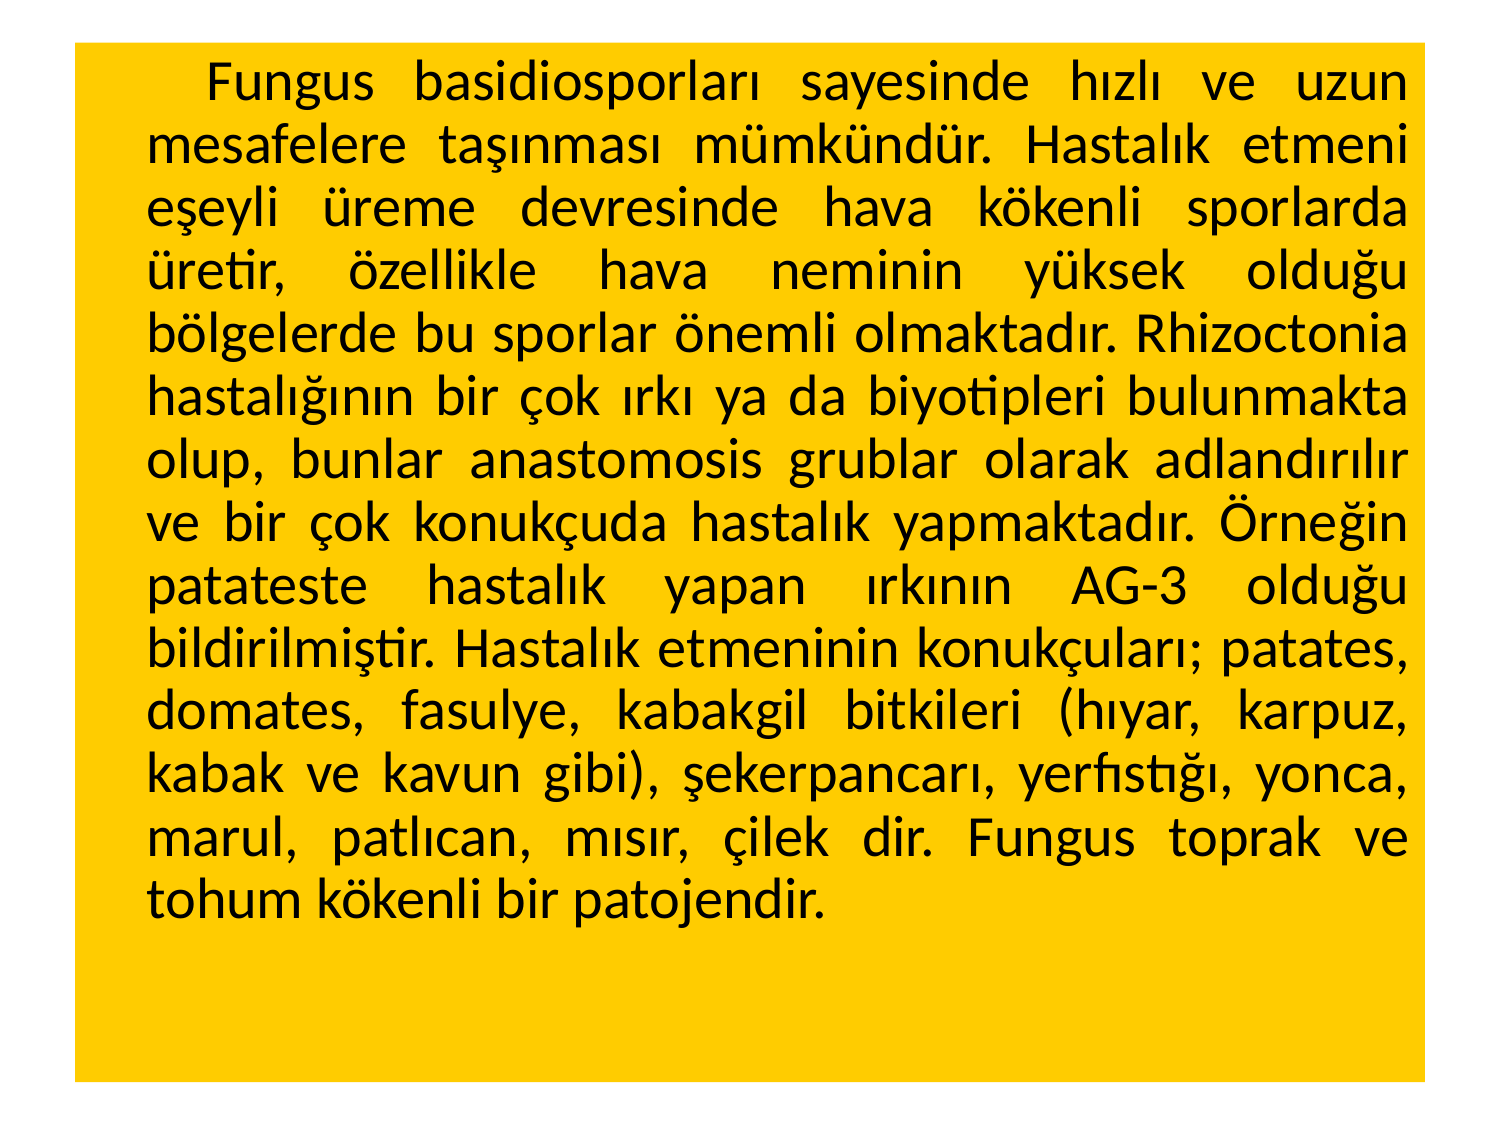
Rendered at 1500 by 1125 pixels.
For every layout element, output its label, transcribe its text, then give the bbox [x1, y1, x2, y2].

list Fungus basidiosporları sayesinde hızlı ve uzun mesafelere taşınması mümkündür. Hastalık etmeni eşeyli üreme devresinde hava kökenli sporlarda üretir, özellikle hava neminin yüksek olduğu bölgelerde bu sporlar önemli olmaktadır. Rhizoctonia hastalığının bir çok ırkı ya da biyotipleri bulunmakta olup, bunlar anastomosis grublar olarak adlandırılır ve bir çok konukçuda hastalık yapmaktadır. Örneğin patateste hastalık yapan ırkının AG-3 olduğu bildirilmiştir. Hastalık etmeninin konukçuları; patates, domates, fasulye, kabakgil bitkileri (hıyar, karpuz, kabak ve kavun gibi), şekerpancarı, yerfıstığı, yonca, marul, patlıcan, mısır, çilek dir. Fungus toprak ve tohum kökenli bir patojendir. [75, 42, 1425, 1083]
